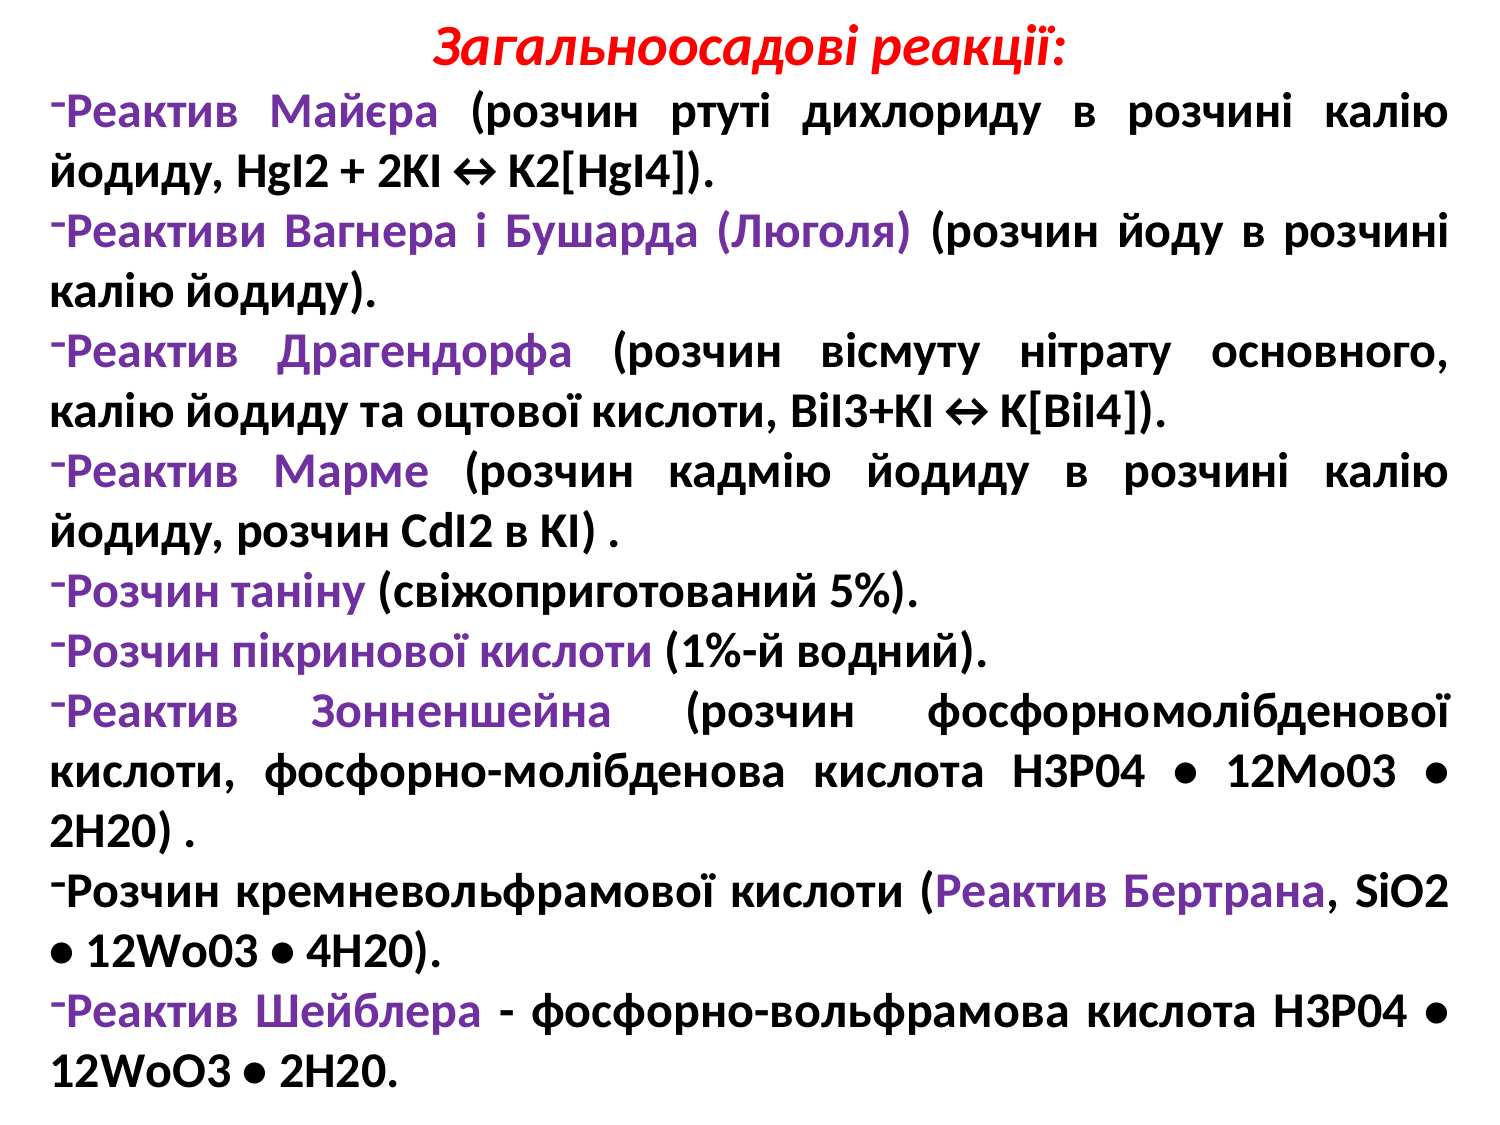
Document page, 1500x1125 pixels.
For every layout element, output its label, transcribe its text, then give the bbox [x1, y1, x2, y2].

text_box Загальноосадові реакції: Реактив Майєра (розчин ртуті дихлориду в розчині калію йодиду, HgI2 + 2KI↔K2[HgI4]). Реактиви Вагнера і Бушарда (Люголя) (розчин йоду в розчині калію йодиду). Реактив Драгендорфа (розчин вісмуту нітрату основного, калію йодиду та оцтової кислоти, BiI3+KI↔K[BiI4]). Реактив Марме (розчин кадмію йодиду в розчині калію йодиду, розчин CdI2 в KI) . Розчин таніну (свіжоприготований 5%). Розчин пікринової кислоти (1%-й водний). Реактив Зонненшейна (розчин фосфорномолібденової кислоти, фосфорно-молібденова кислота Н3Р04 • 12Мо03 • 2Н20) . Розчин кремневольфрамової кислоти (Реактив Бертрана, SiO2 • 12Wо03 • 4Н20). Реактив Шейблера - фосфорно-вольфрамова кислота Н3Р04 • 12WоО3 • 2Н20. [35, 0, 1465, 1105]
